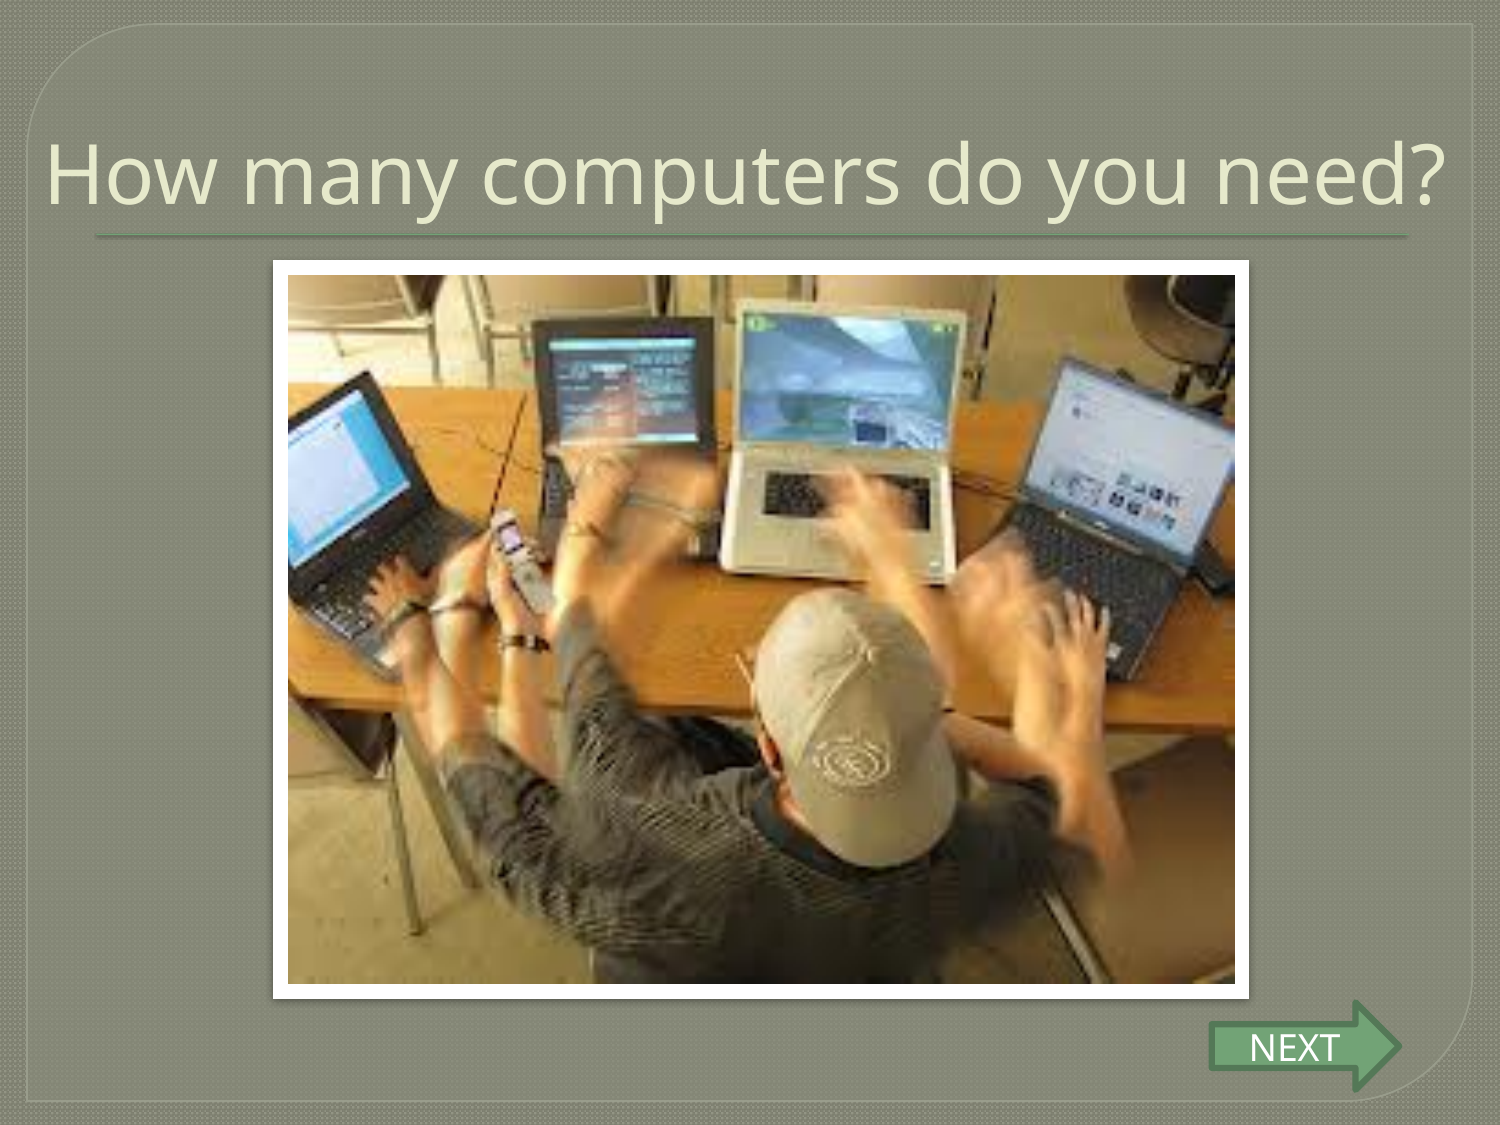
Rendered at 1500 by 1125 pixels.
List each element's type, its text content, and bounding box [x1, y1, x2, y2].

title How many computers do you need? [0, 41, 1463, 229]
text_box NEXT [1208, 999, 1403, 1093]
picture [287, 274, 1235, 985]
